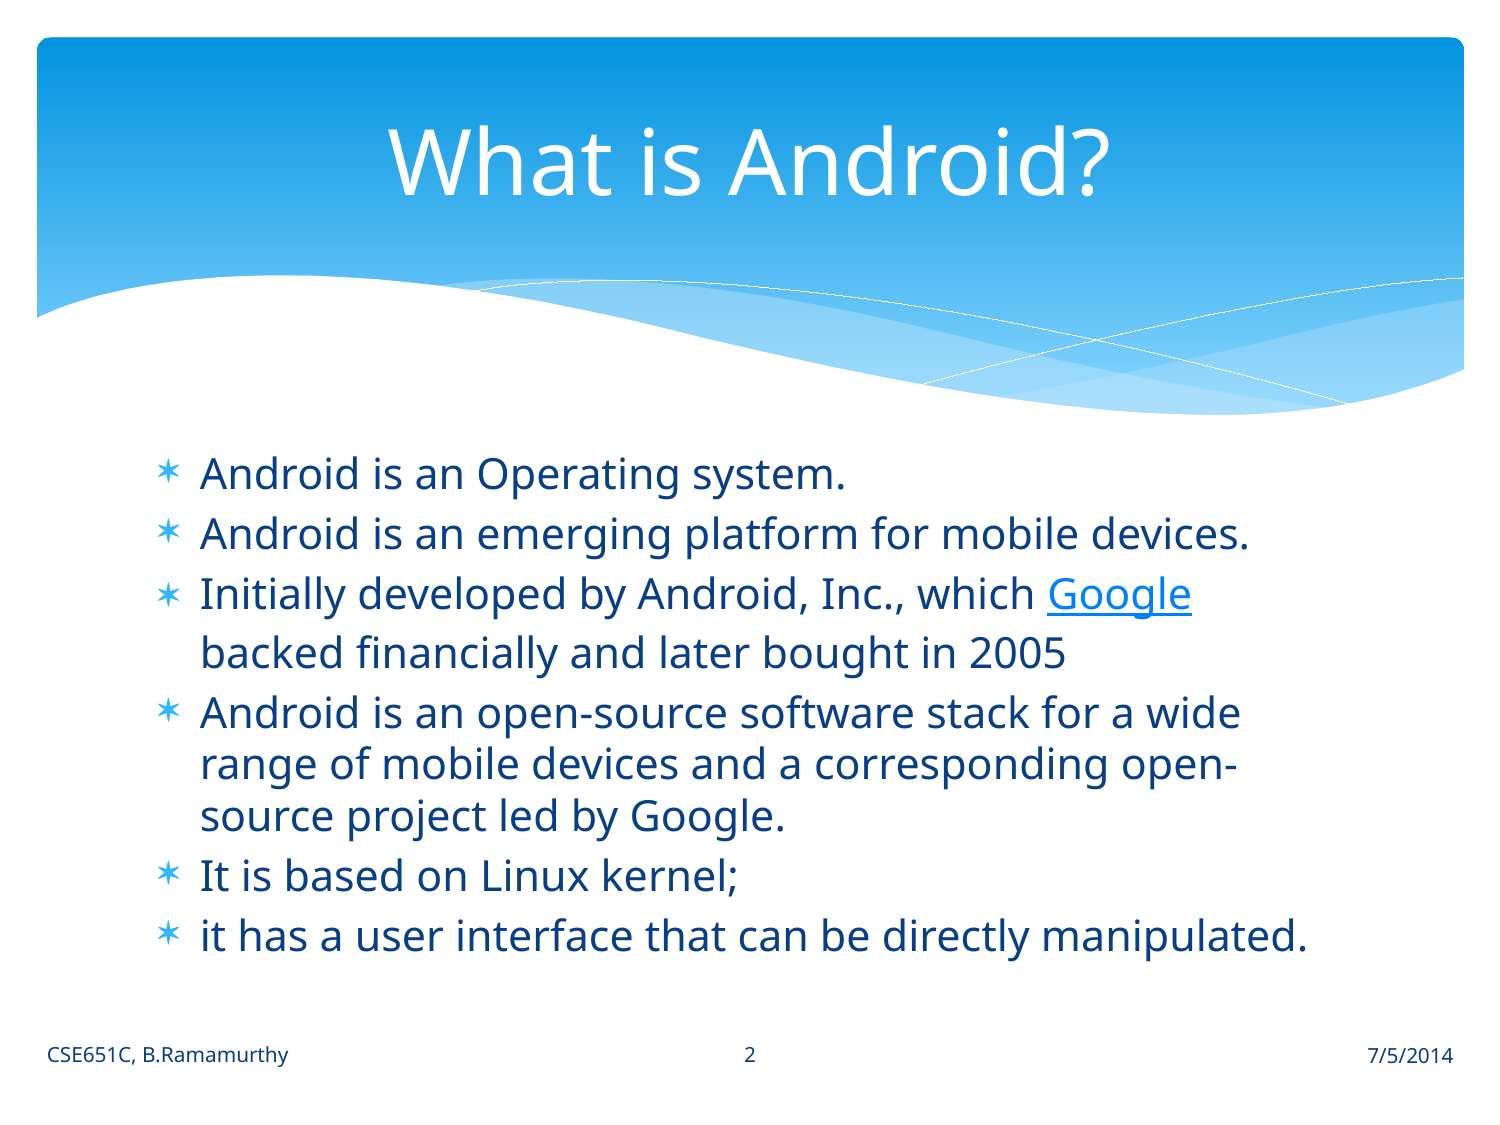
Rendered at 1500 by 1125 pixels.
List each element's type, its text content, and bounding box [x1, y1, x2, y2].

footer CSE651C, B.Ramamurthy [31, 1025, 653, 1086]
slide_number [847, 1025, 1469, 1086]
title What is Android? [75, 55, 1425, 261]
slide_number 2 [654, 1025, 846, 1086]
list Android is an Operating system. Android is an emerging platform for mobile devices. Initially developed by Android, Inc., which Google backed financially and later bought in 2005 Android is an open-source software stack for a wide range of mobile devices and a corresponding open-source project led by Google. It is based on Linux kernel; it has a user interface that can be directly manipulated. [143, 438, 1359, 1005]
